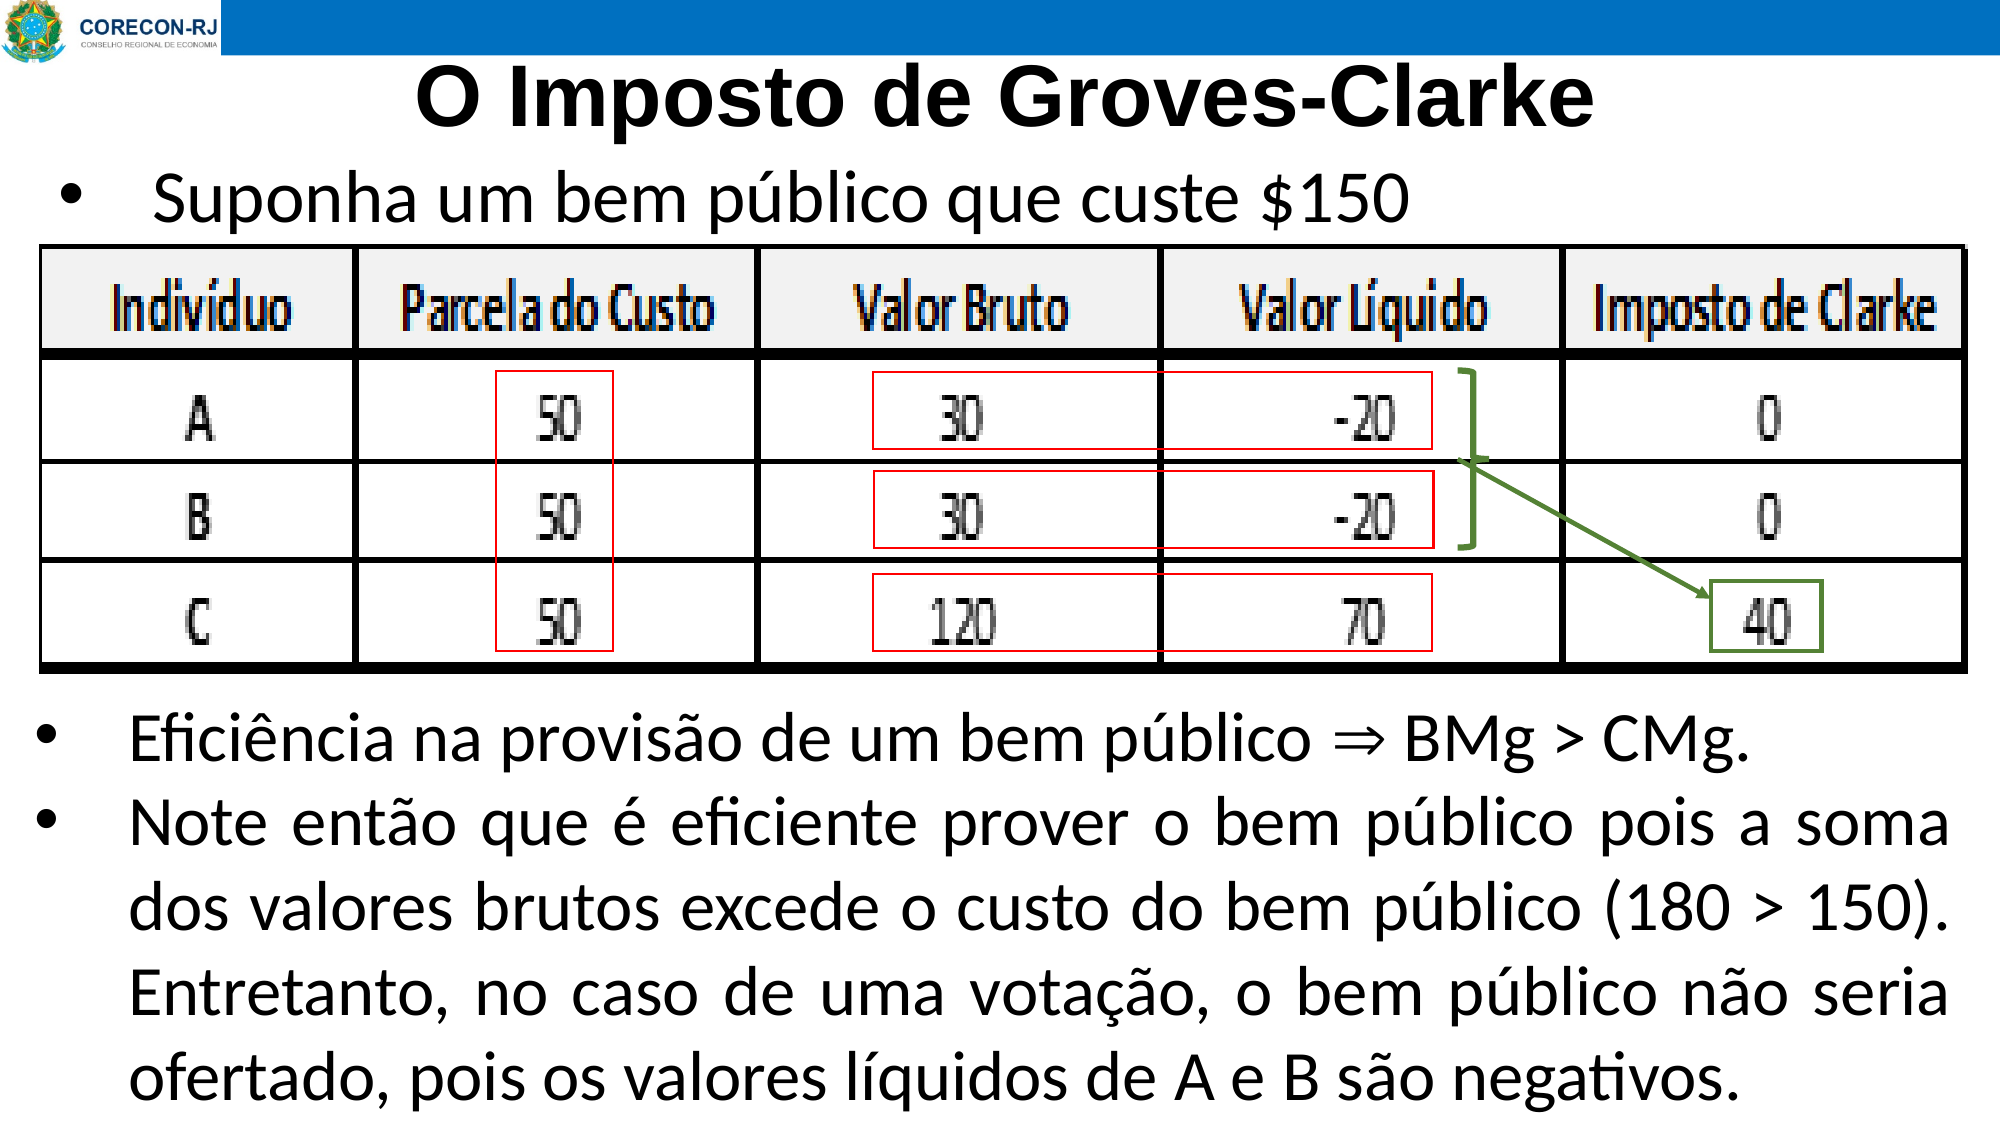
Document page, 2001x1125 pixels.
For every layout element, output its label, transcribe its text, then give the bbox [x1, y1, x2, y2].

text_box Eficiência na provisão de um bem público  BMg > CMg. Note então que é eficiente prover o bem público pois a soma dos valores brutos excede o custo do bem público (180 > 150). Entretanto, no caso de uma votação, o bem público não seria ofertado, pois os valores líquidos de A e B são negativos. [19, 682, 1969, 1123]
text_box Suponha um bem público que custe $150 [43, 133, 1427, 241]
picture [0, 0, 66, 65]
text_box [37, 241, 1969, 674]
text_box O Imposto de Groves-Clarke [66, 0, 1945, 211]
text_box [1489, 459, 1711, 599]
